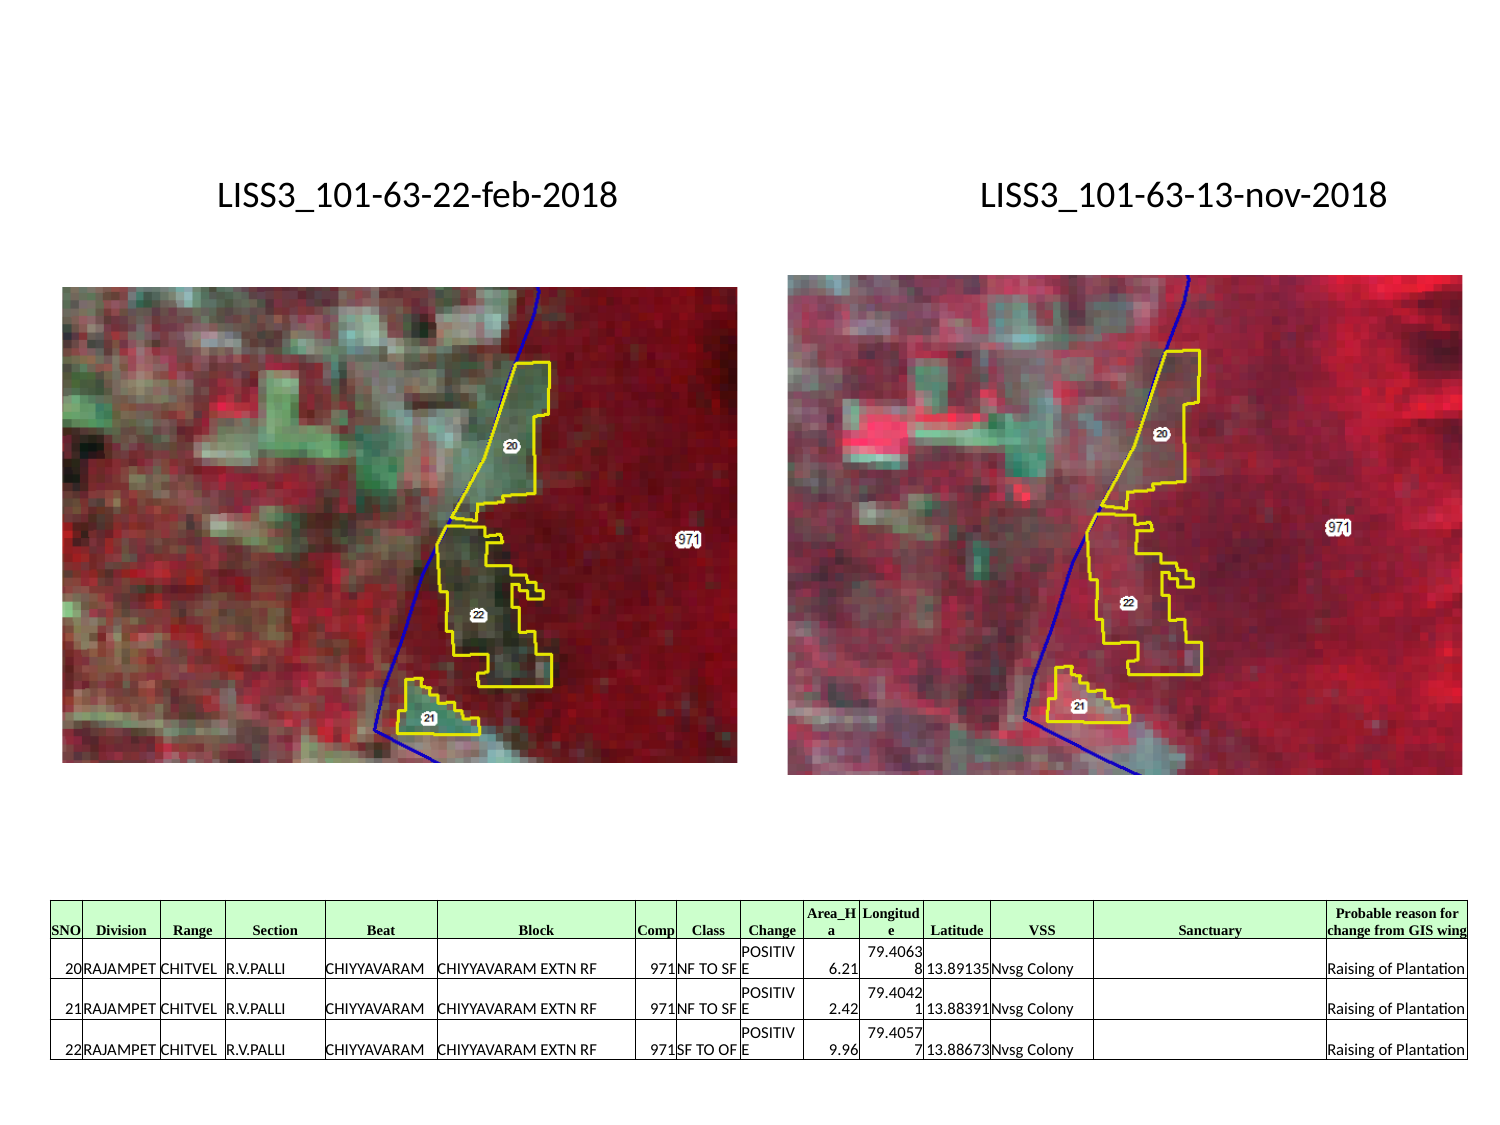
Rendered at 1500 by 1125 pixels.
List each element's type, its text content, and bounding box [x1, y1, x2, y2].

table_cell CHITVEL [161, 939, 225, 978]
table_cell 971 [636, 939, 676, 978]
table_header Latitude [924, 901, 990, 938]
picture [62, 287, 738, 763]
table_cell 2.42 [804, 979, 859, 1019]
table_cell RAJAMPET [83, 939, 160, 978]
table_cell CHITVEL [161, 1020, 225, 1059]
table_cell 971 [636, 979, 676, 1019]
table_cell Raising of Plantation [1327, 979, 1467, 1019]
table_cell 13.89135 [924, 939, 990, 978]
table_header Sanctuary [1094, 901, 1326, 938]
table_cell CHIYYAVARAM [326, 979, 437, 1019]
table_cell 22 [51, 1020, 82, 1059]
table_cell [1094, 979, 1326, 1019]
table_cell POSITIVE [741, 979, 803, 1019]
table_cell Raising of Plantation [1327, 939, 1467, 978]
table_cell NF TO SF [677, 979, 740, 1019]
table_cell [1094, 1020, 1326, 1059]
table_header Beat [326, 901, 437, 938]
table_header Comp [636, 901, 676, 938]
table_cell 6.21 [804, 939, 859, 978]
table_cell R.V.PALLI [226, 939, 325, 978]
table_cell CHIYYAVARAM EXTN RF [438, 1020, 635, 1059]
table_header SNO [51, 901, 82, 938]
table_cell R.V.PALLI [226, 1020, 325, 1059]
table_cell CHITVEL [161, 979, 225, 1019]
table_header Probable reason for change from GIS wing [1327, 901, 1467, 938]
text_box LISS3_101-63-13-nov-2018 [965, 162, 1403, 223]
table_cell 79.40638 [860, 939, 923, 978]
table_cell 13.88391 [924, 979, 990, 1019]
table_cell NF TO SF [677, 939, 740, 978]
table_cell Nvsg Colony [991, 1020, 1093, 1059]
table_cell 971 [636, 1020, 676, 1059]
text_box LISS3_101-63-22-feb-2018 [202, 162, 634, 223]
table_header Block [438, 901, 635, 938]
table_cell CHIYYAVARAM [326, 939, 437, 978]
table_cell CHIYYAVARAM EXTN RF [438, 939, 635, 978]
table_cell Raising of Plantation [1327, 1020, 1467, 1059]
table_header Range [161, 901, 225, 938]
table_cell 20 [51, 939, 82, 978]
table_cell Nvsg Colony [991, 979, 1093, 1019]
table_header Area_Ha [804, 901, 859, 938]
table_cell CHIYYAVARAM EXTN RF [438, 979, 635, 1019]
table_cell 21 [51, 979, 82, 1019]
table_header Longitude [860, 901, 923, 938]
table_cell POSITIVE [741, 1020, 803, 1059]
table_cell Nvsg Colony [991, 939, 1093, 978]
picture [787, 274, 1463, 776]
table_cell SF TO OF [677, 1020, 740, 1059]
table_cell RAJAMPET [83, 979, 160, 1019]
table_header VSS [991, 901, 1093, 938]
table_header Change [741, 901, 803, 938]
table_cell R.V.PALLI [226, 979, 325, 1019]
table_header Section [226, 901, 325, 938]
table_cell CHIYYAVARAM [326, 1020, 437, 1059]
table_header Division [83, 901, 160, 938]
table_header Class [677, 901, 740, 938]
table_cell 79.40577 [860, 1020, 923, 1059]
table_cell 9.96 [804, 1020, 859, 1059]
table_cell [1094, 939, 1326, 978]
table_cell POSITIVE [741, 939, 803, 978]
table_cell 79.40421 [860, 979, 923, 1019]
table_cell 13.88673 [924, 1020, 990, 1059]
table_cell RAJAMPET [83, 1020, 160, 1059]
